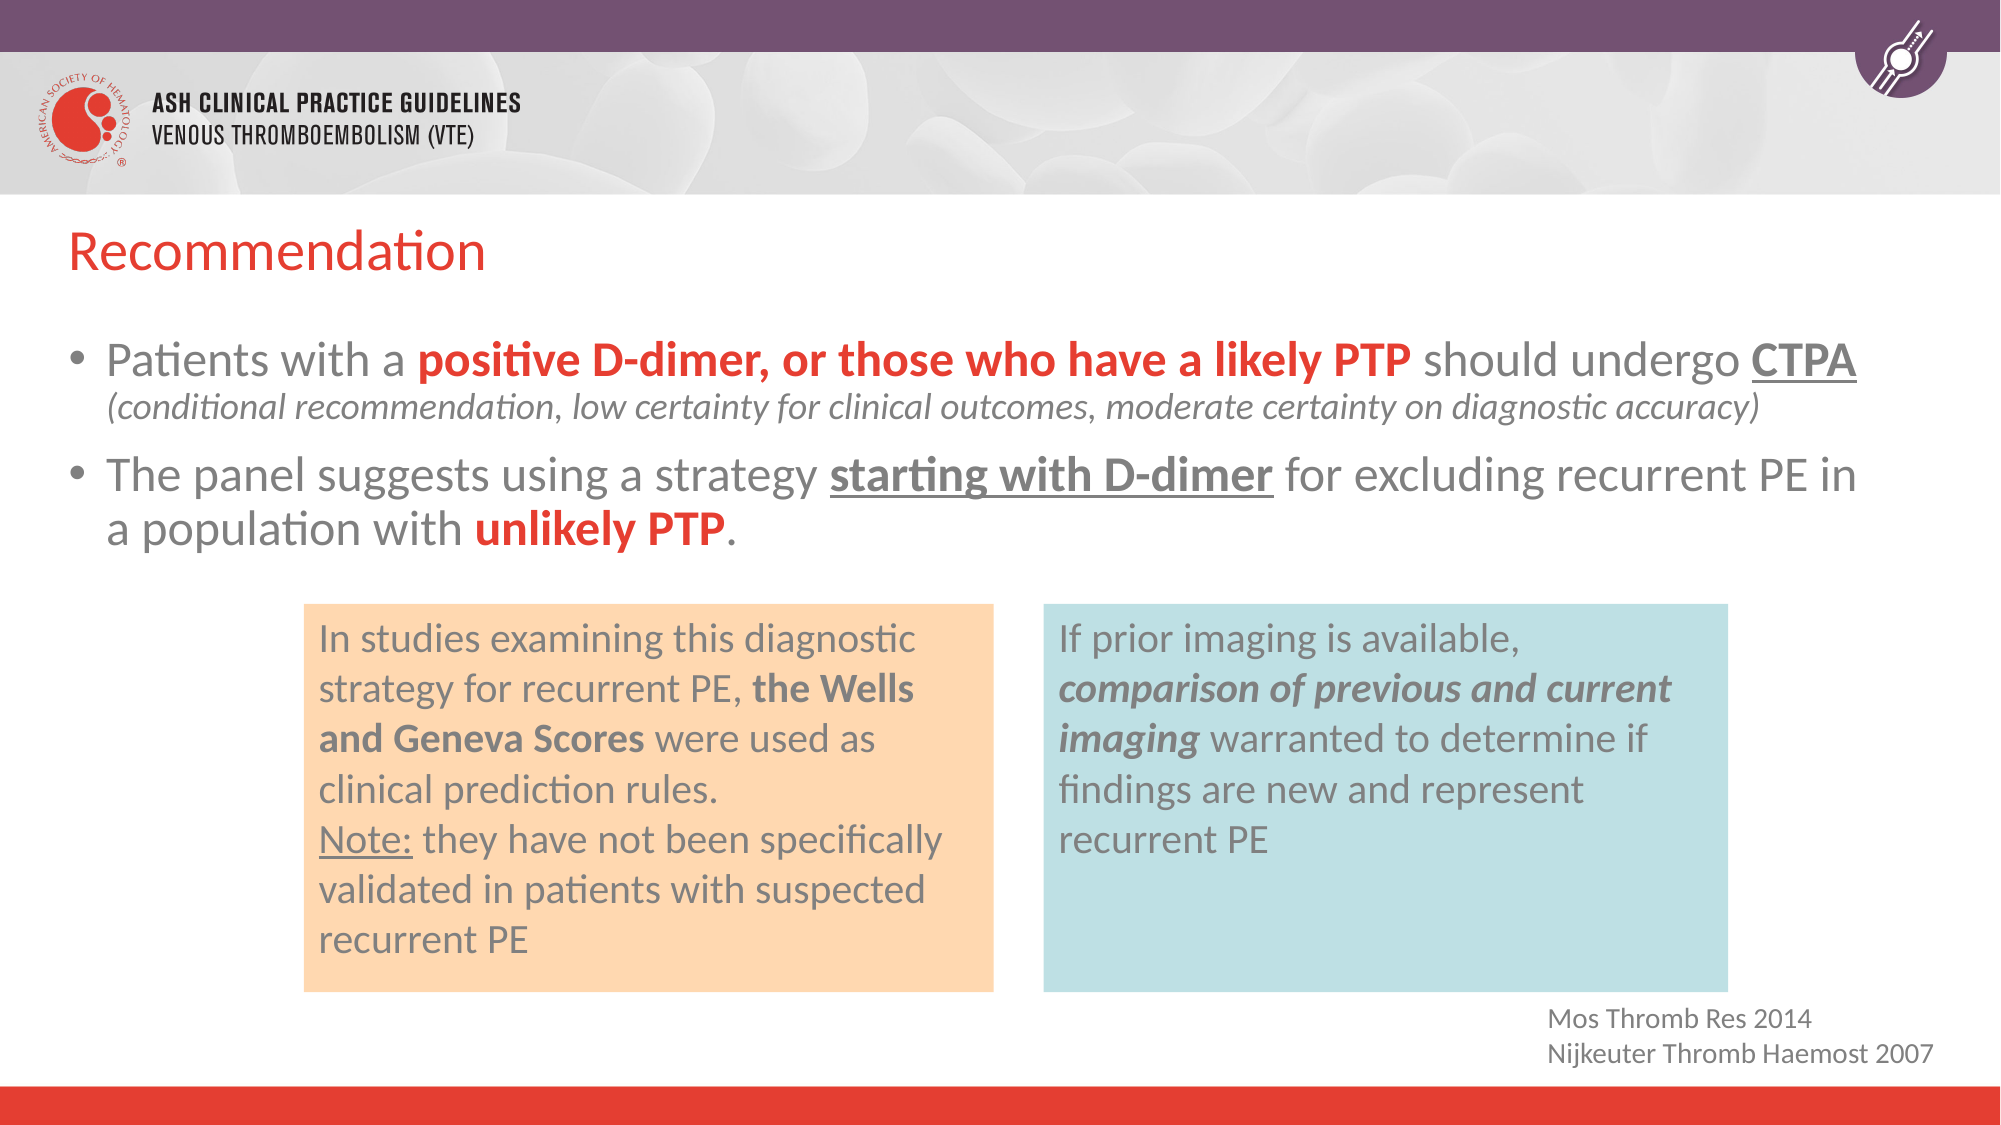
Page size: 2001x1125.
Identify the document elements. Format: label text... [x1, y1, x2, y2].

text_box Mos Thromb Res 2014 Nijkeuter Thromb Haemost 2007 [1532, 992, 1976, 1077]
text_box In studies examining this diagnostic strategy for recurrent PE, the Wells and Geneva Scores were used as clinical prediction rules. Note: they have not been specifically validated in patients with suspected recurrent PE [303, 671, 994, 993]
picture [0, 0, 2001, 1125]
text_box [731, 177, 2000, 543]
title Recommendation [68, 219, 1869, 289]
text_box If prior imaging is available, comparison of previous and current imaging warranted to determine if findings are new and represent recurrent PE [1043, 671, 1729, 993]
list Patients with a positive D-dimer, or those who have a likely PTP should undergo CTPA (conditional recommendation, low certainty for clinical outcomes, moderate certainty on diagnostic accuracy) The panel suggests using a strategy starting with D-dimer for excluding recurrent PE in a population with unlikely PTP. [68, 333, 1869, 671]
